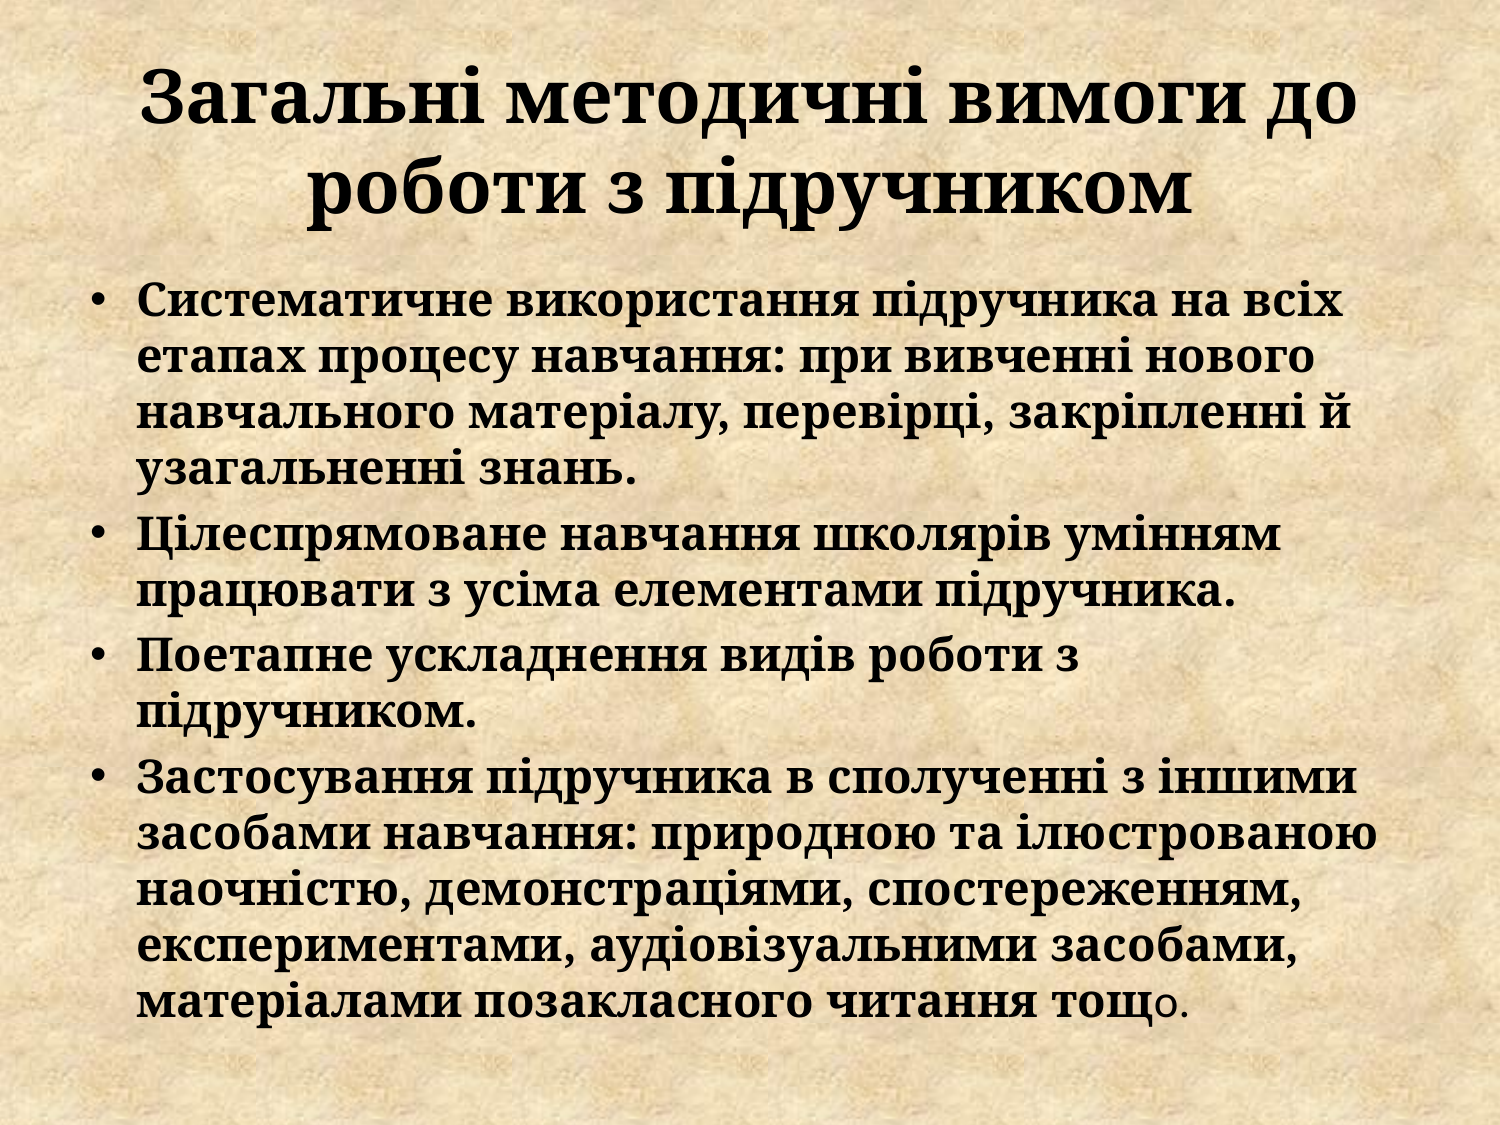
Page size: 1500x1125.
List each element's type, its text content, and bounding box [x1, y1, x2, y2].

list Систематичне використання підручника на всіх етапах процесу навчання: при вивченні нового навчального матеріалу, перевірці, закріпленні й узагальненні знань. Цілеспрямоване навчання школярів умінням працювати з усіма елементами підручника. Поетапне ускладнення видів роботи з підручником. Застосування підручника в сполученні з іншими засобами навчання: природною та ілюстрованою наочністю, демонстраціями, спостереженням, експериментами, аудіовізуальними засобами, матеріалами позакласного читання тощо. [75, 262, 1425, 1047]
picture [0, 0, 1500, 1125]
title Загальні методичні вимоги до роботи з підручником [75, 45, 1425, 233]
